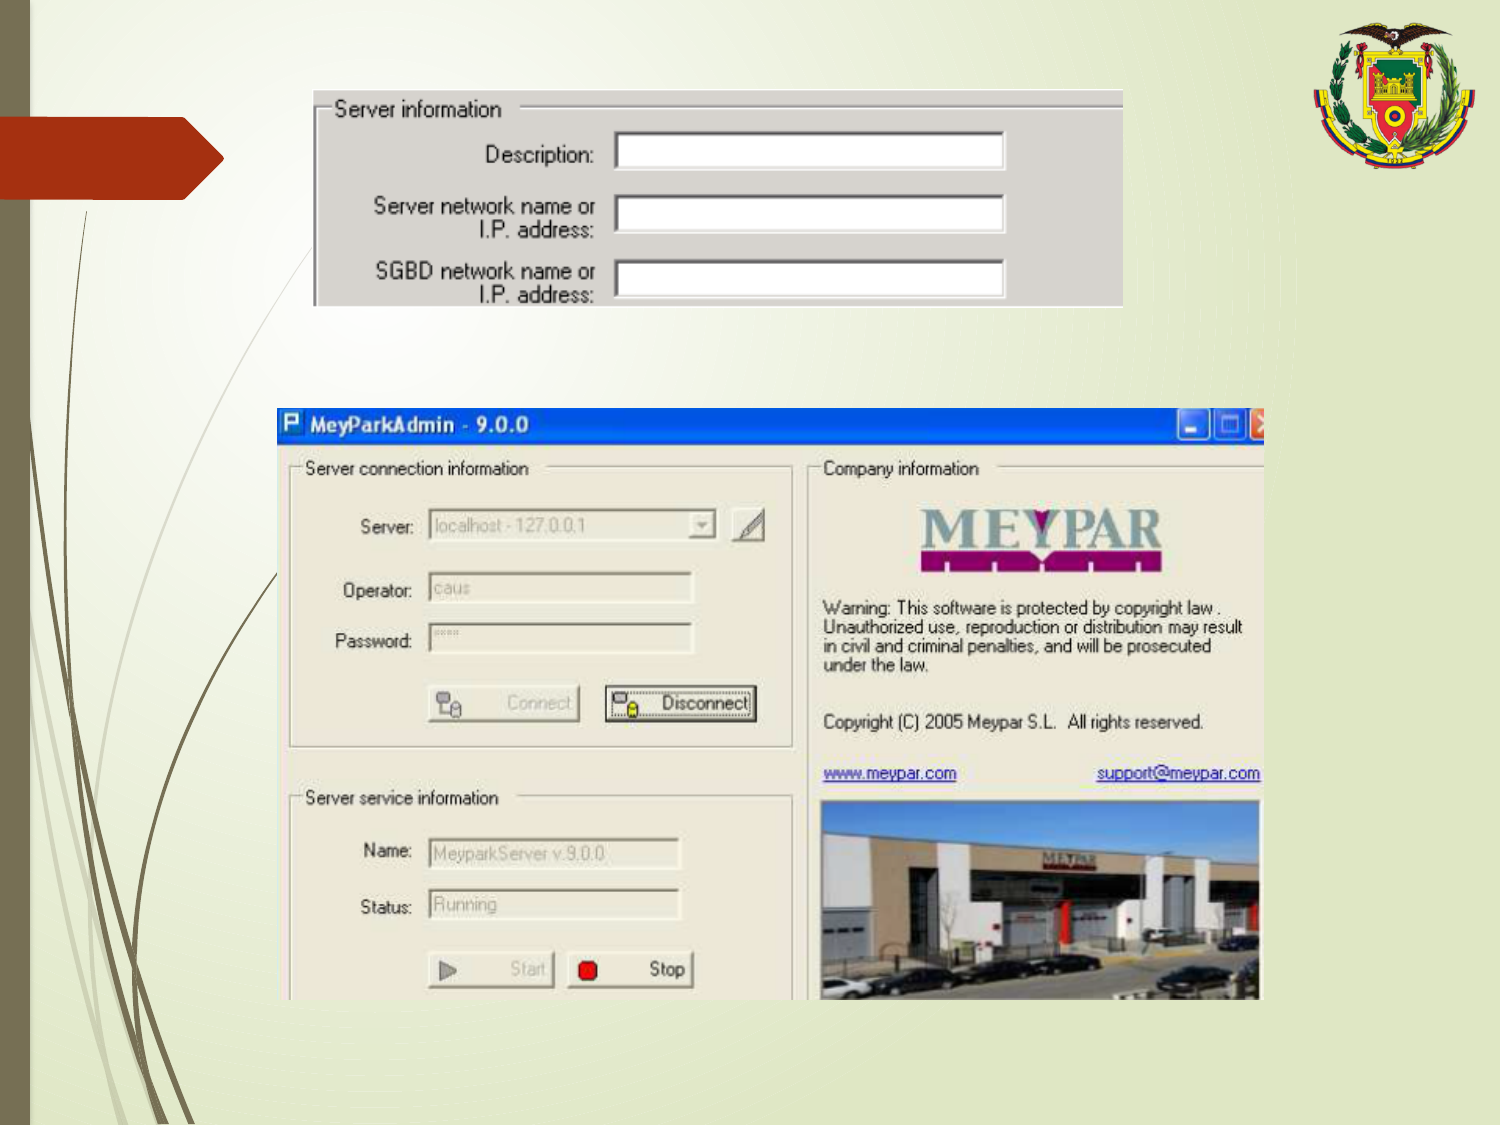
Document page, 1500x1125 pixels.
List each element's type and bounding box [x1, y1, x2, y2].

picture [1304, 12, 1483, 173]
list [312, 89, 1123, 308]
picture [277, 408, 1264, 1000]
